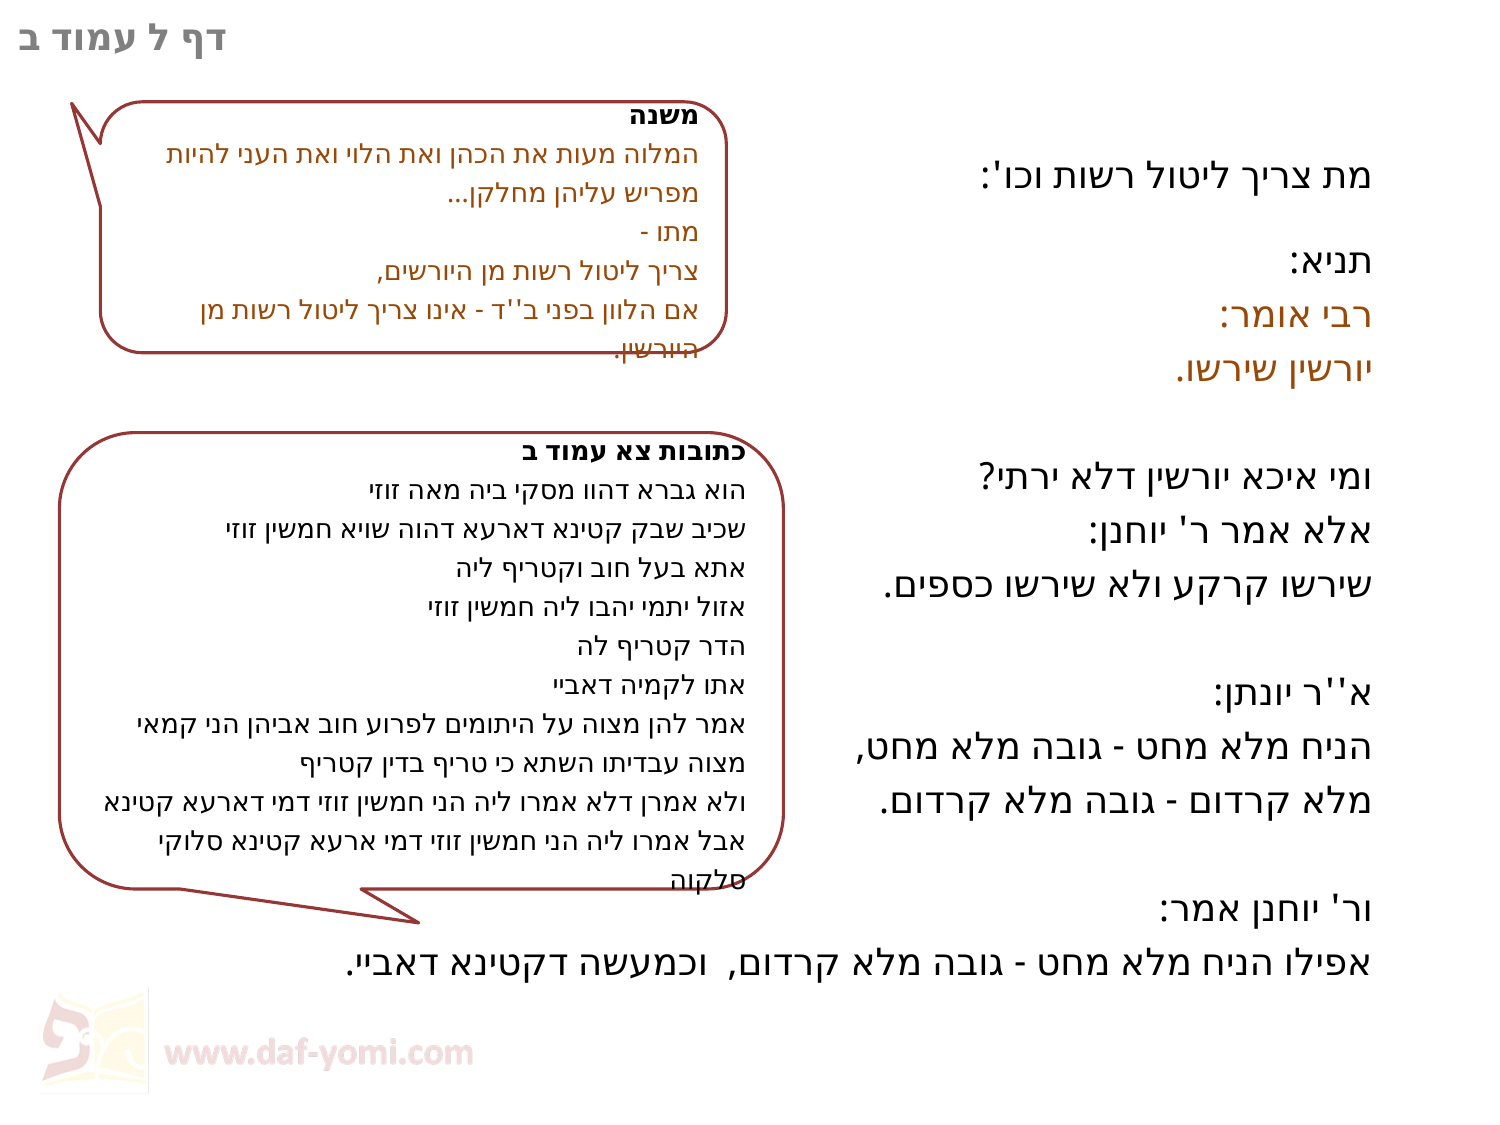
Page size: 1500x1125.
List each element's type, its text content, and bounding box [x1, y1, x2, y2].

text_box כתובות צא עמוד ב הוא גברא דהוו מסקי ביה מאה זוזי שכיב שבק קטינא דארעא דהוה שויא חמשין זוזי אתא בעל חוב וקטריף ליה אזול יתמי יהבו ליה חמשין זוזי הדר קטריף לה אתו לקמיה דאביי אמר להן מצוה על היתומים לפרוע חוב אביהן הני קמאי מצוה עבדיתו השתא כי טריף בדין קטריף ולא אמרן דלא אמרו ליה הני חמשין זוזי דמי דארעא קטינא אבל אמרו ליה הני חמשין זוזי דמי ארעא קטינא סלוקי סלקוה [57, 430, 786, 925]
text_box מת צריך ליטול רשות וכו': תניא: רבי אומר: יורשין שירשו. ומי איכא יורשין דלא ירתי? אלא אמר ר' יוחנן: שירשו קרקע ולא שירשו כספים. א''ר יונתן: הניח מלא מחט - גובה מלא מחט, מלא קרדום - גובה מלא קרדום. ור' יוחנן אמר: אפילו הניח מלא מחט - גובה מלא קרדום, וכמעשה דקטינא דאביי. [105, 134, 1388, 991]
text_box משנה המלוה מעות את הכהן ואת הלוי ואת העני להיות מפריש עליהן מחלקן... מתו - צריך ליטול רשות מן היורשים, אם הלוון בפני ב''ד - אינו צריך ליטול רשות מן היורשין. [69, 99, 729, 355]
picture [40, 987, 553, 1098]
text_box דף ל עמוד ב [0, 5, 242, 66]
